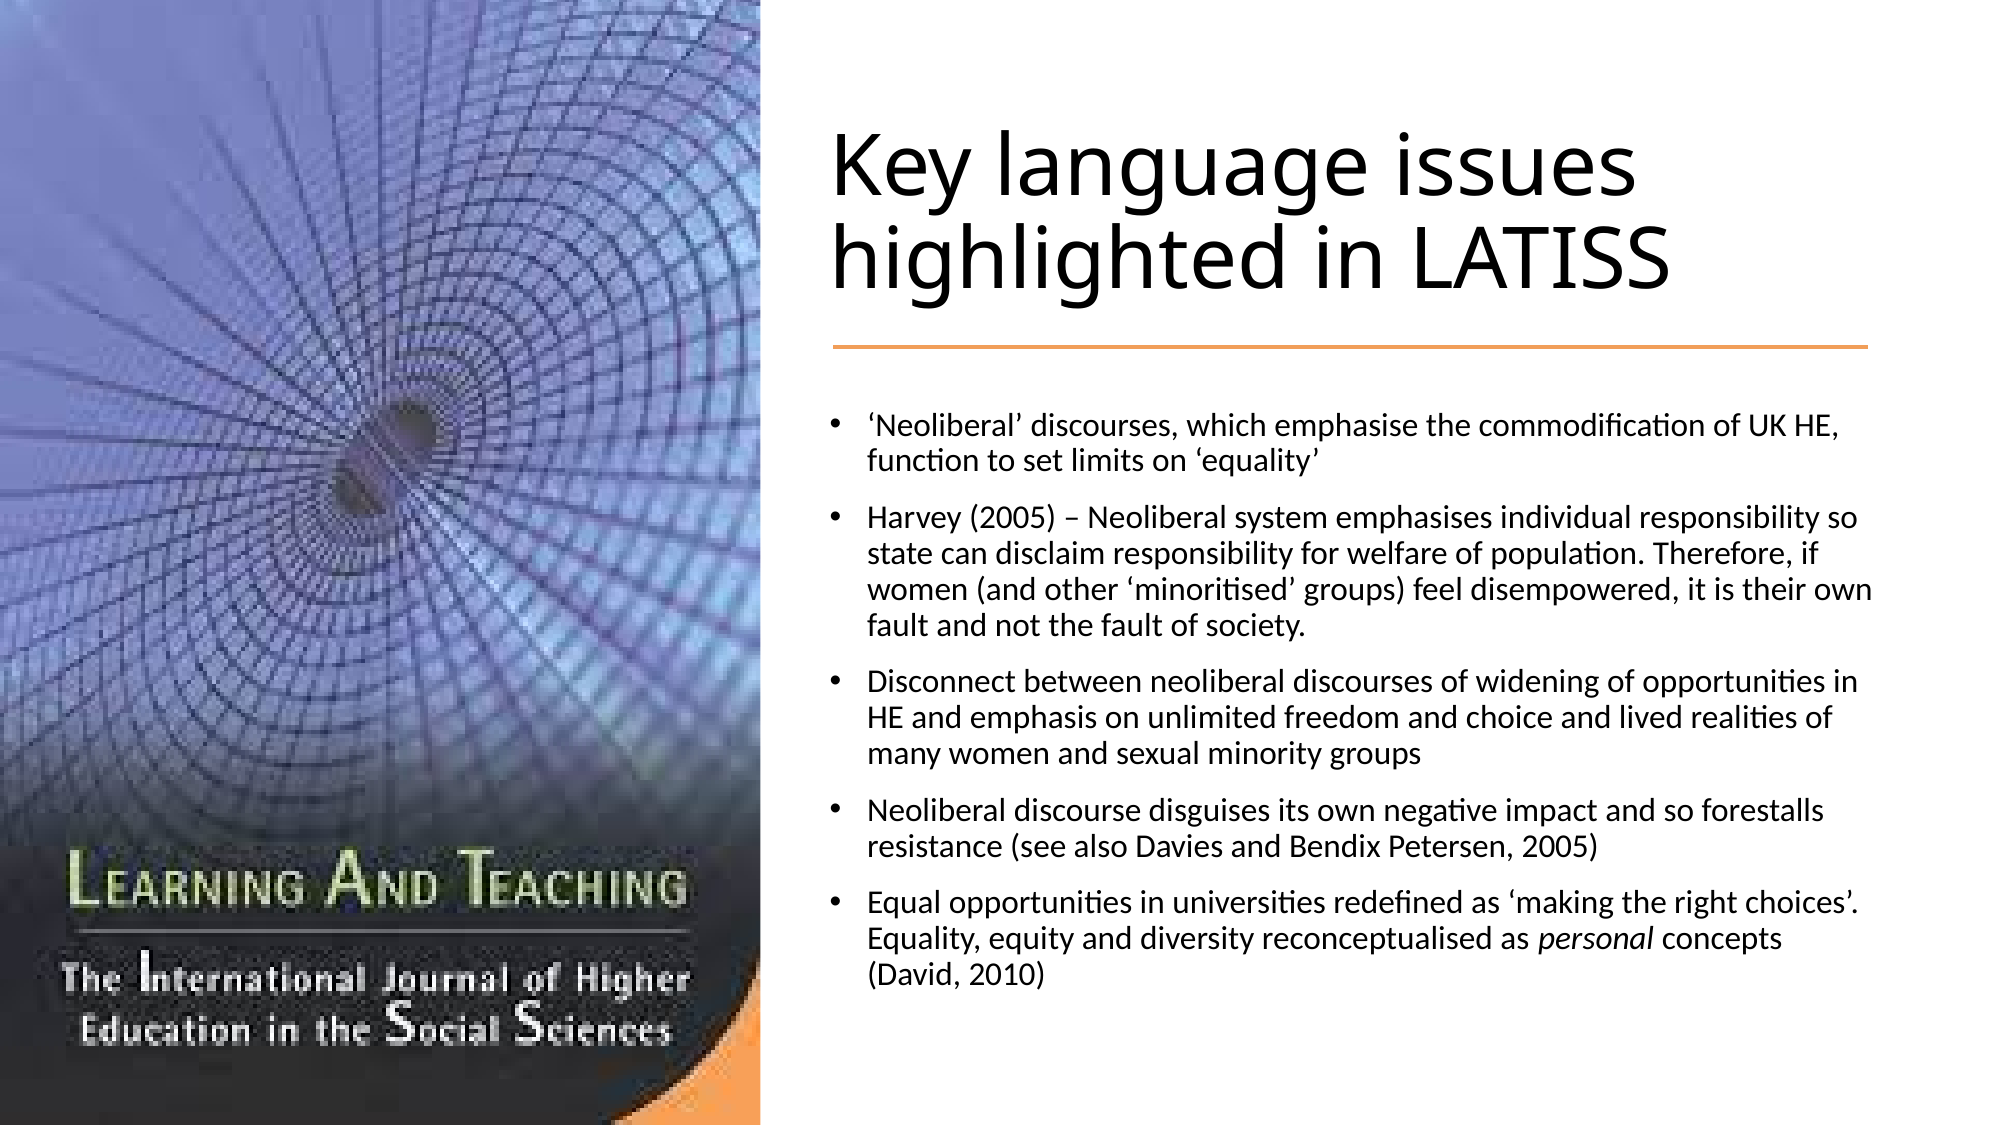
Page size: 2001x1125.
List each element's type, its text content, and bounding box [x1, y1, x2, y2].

list ‘Neoliberal’ discourses, which emphasise the commodification of UK HE, function to set limits on ‘equality’ Harvey (2005) – Neoliberal system emphasises individual responsibility so state can disclaim responsibility for welfare of population. Therefore, if women (and other ‘minoritised’ groups) feel disempowered, it is their own fault and not the fault of society. Disconnect between neoliberal discourses of widening of opportunities in HE and emphasis on unlimited freedom and choice and lived realities of many women and sexual minority groups Neoliberal discourse disguises its own negative impact and so forestalls resistance (see also Davies and Bendix Petersen, 2005) Equal opportunities in universities redefined as ‘making the right choices’. Equality, equity and diversity reconceptualised as personal concepts (David, 2010) [814, 399, 1895, 1074]
title Key language issues highlighted in LATISS [814, 103, 1895, 315]
picture [0, 0, 761, 1125]
